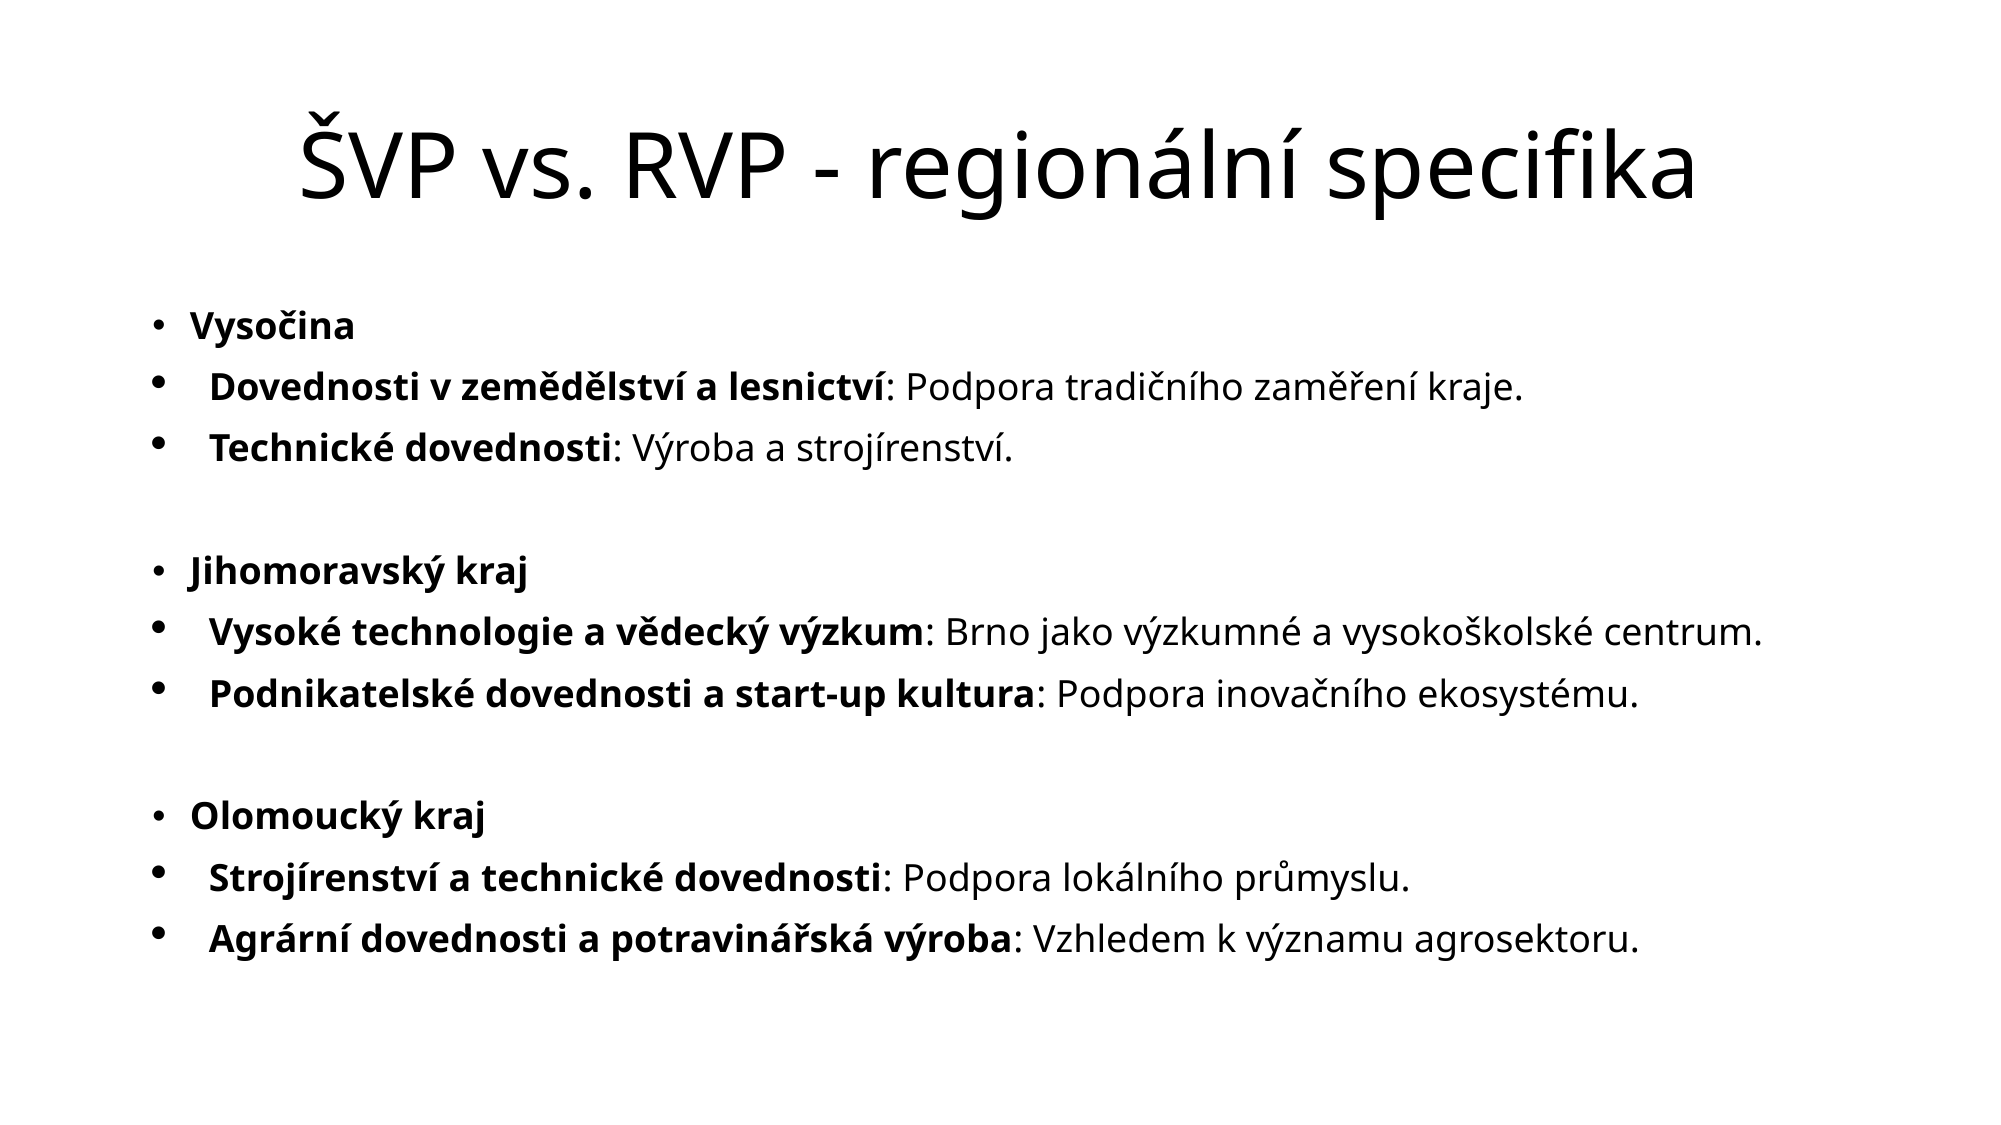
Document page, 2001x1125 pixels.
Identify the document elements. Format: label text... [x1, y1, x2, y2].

title ŠVP vs. RVP - regionální specifika [137, 59, 1863, 278]
list Vysočina Dovednosti v zemědělství a lesnictví: Podpora tradičního zaměření kraje. Technické dovednosti: Výroba a strojírenství. Jihomoravský kraj Vysoké technologie a vědecký výzkum: Brno jako výzkumné a vysokoškolské centrum. Podnikatelské dovednosti a start-up kultura: Podpora inovačního ekosystému. Olomoucký kraj Strojírenství a technické dovednosti: Podpora lokálního průmyslu. Agrární dovednosti a potravinářská výroba: Vzhledem k významu agrosektoru. [137, 299, 1863, 1014]
